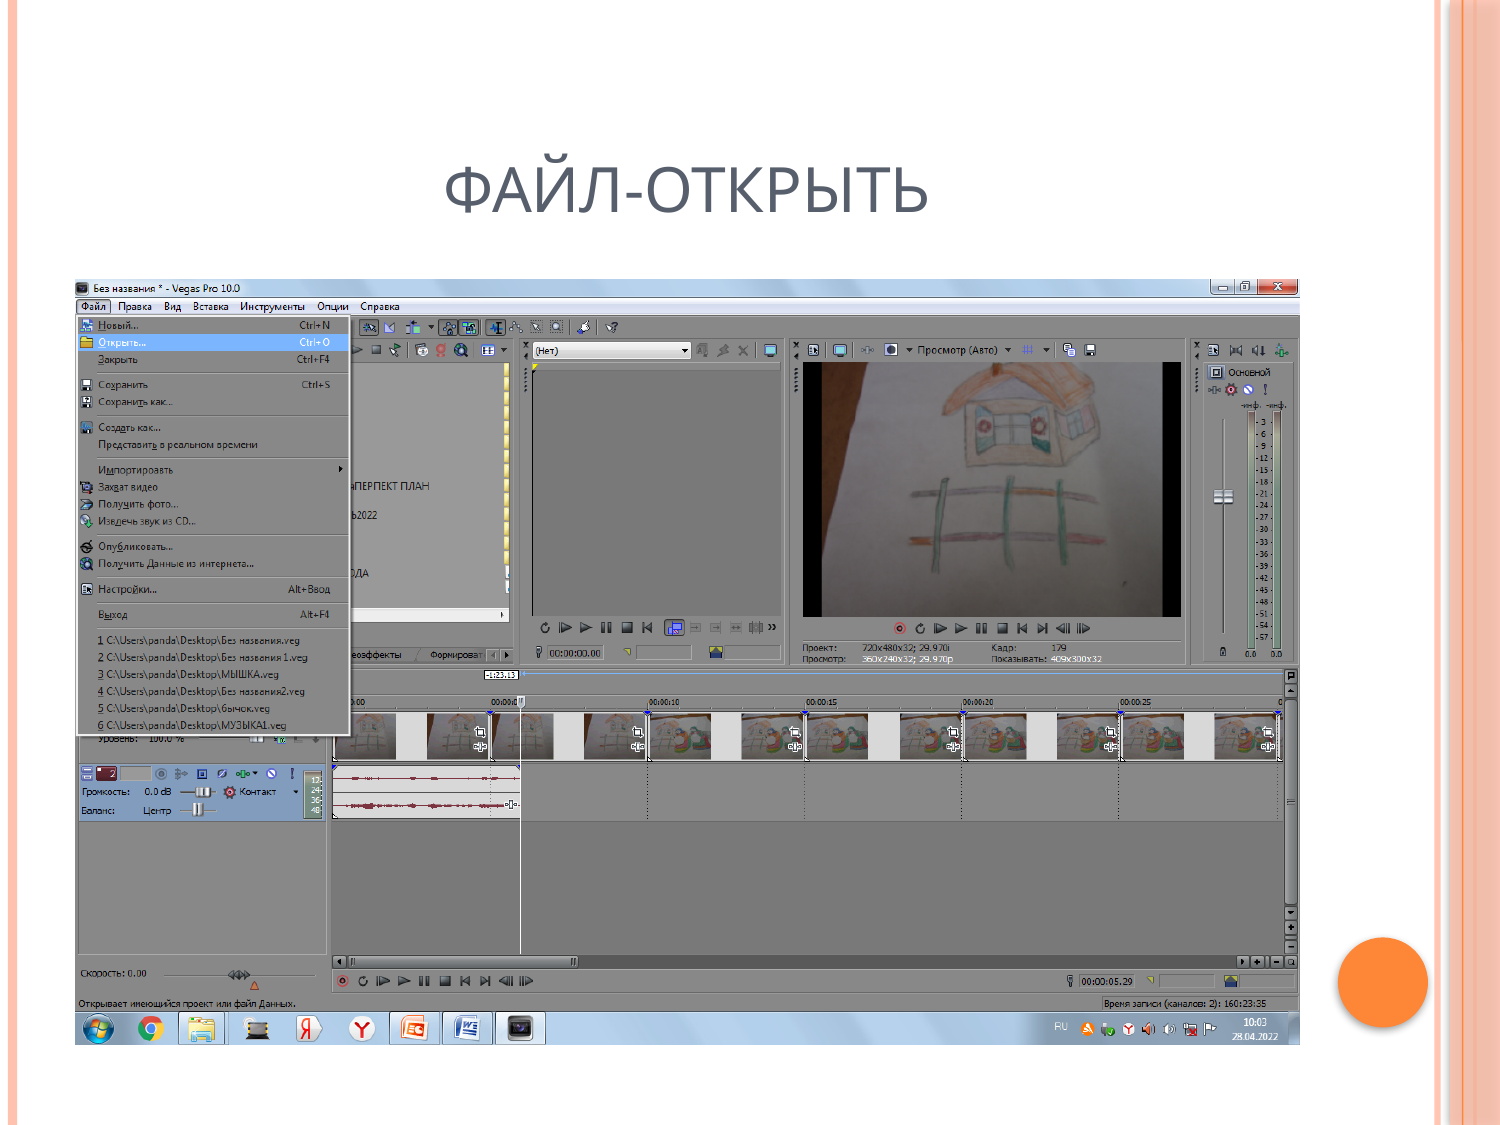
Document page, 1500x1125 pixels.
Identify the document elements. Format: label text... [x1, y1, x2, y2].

title Файл-открыть [75, 45, 1300, 233]
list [74, 278, 1301, 1046]
